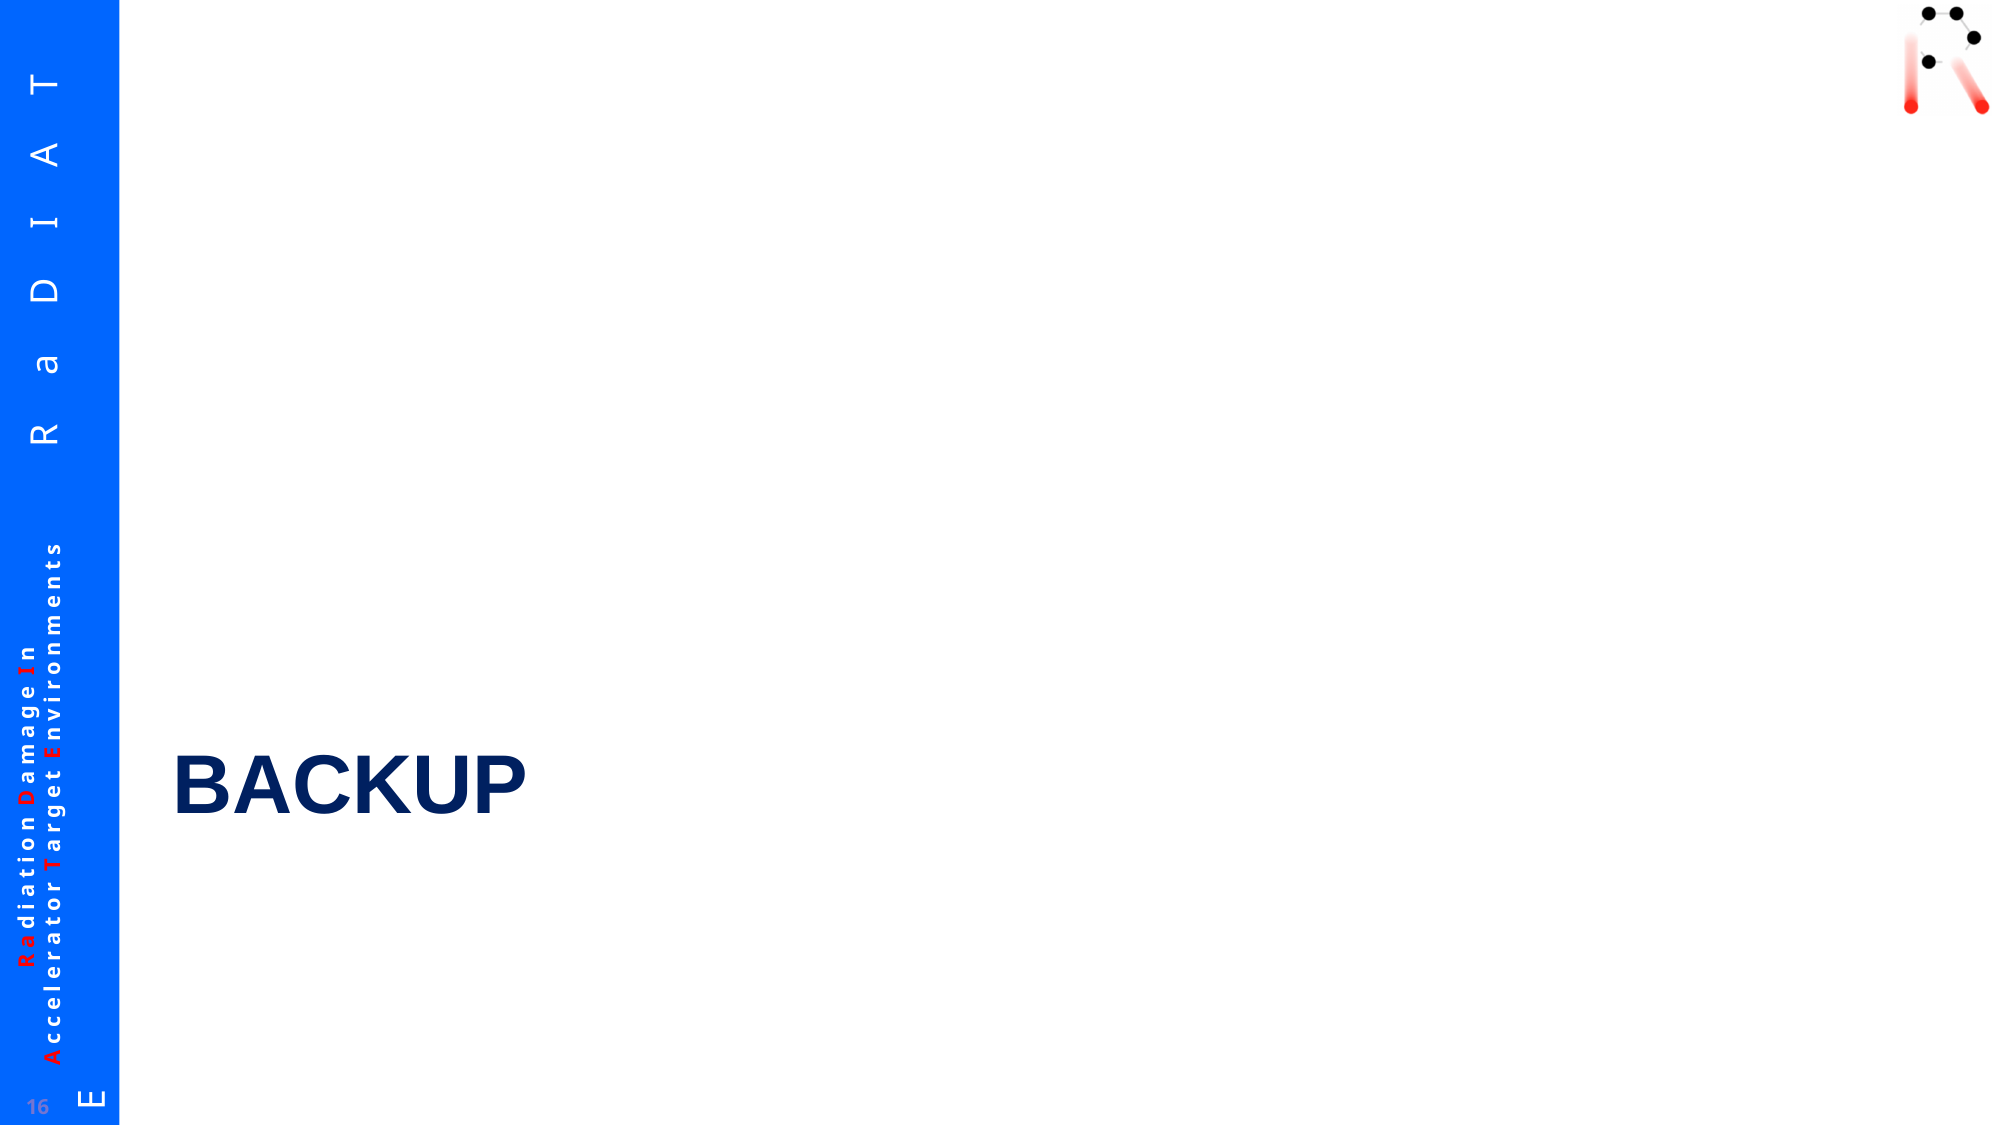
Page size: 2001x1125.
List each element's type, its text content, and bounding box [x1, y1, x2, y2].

picture [1897, 4, 1992, 116]
title Backup [157, 722, 1859, 947]
slide_number 16 [0, 1090, 76, 1125]
